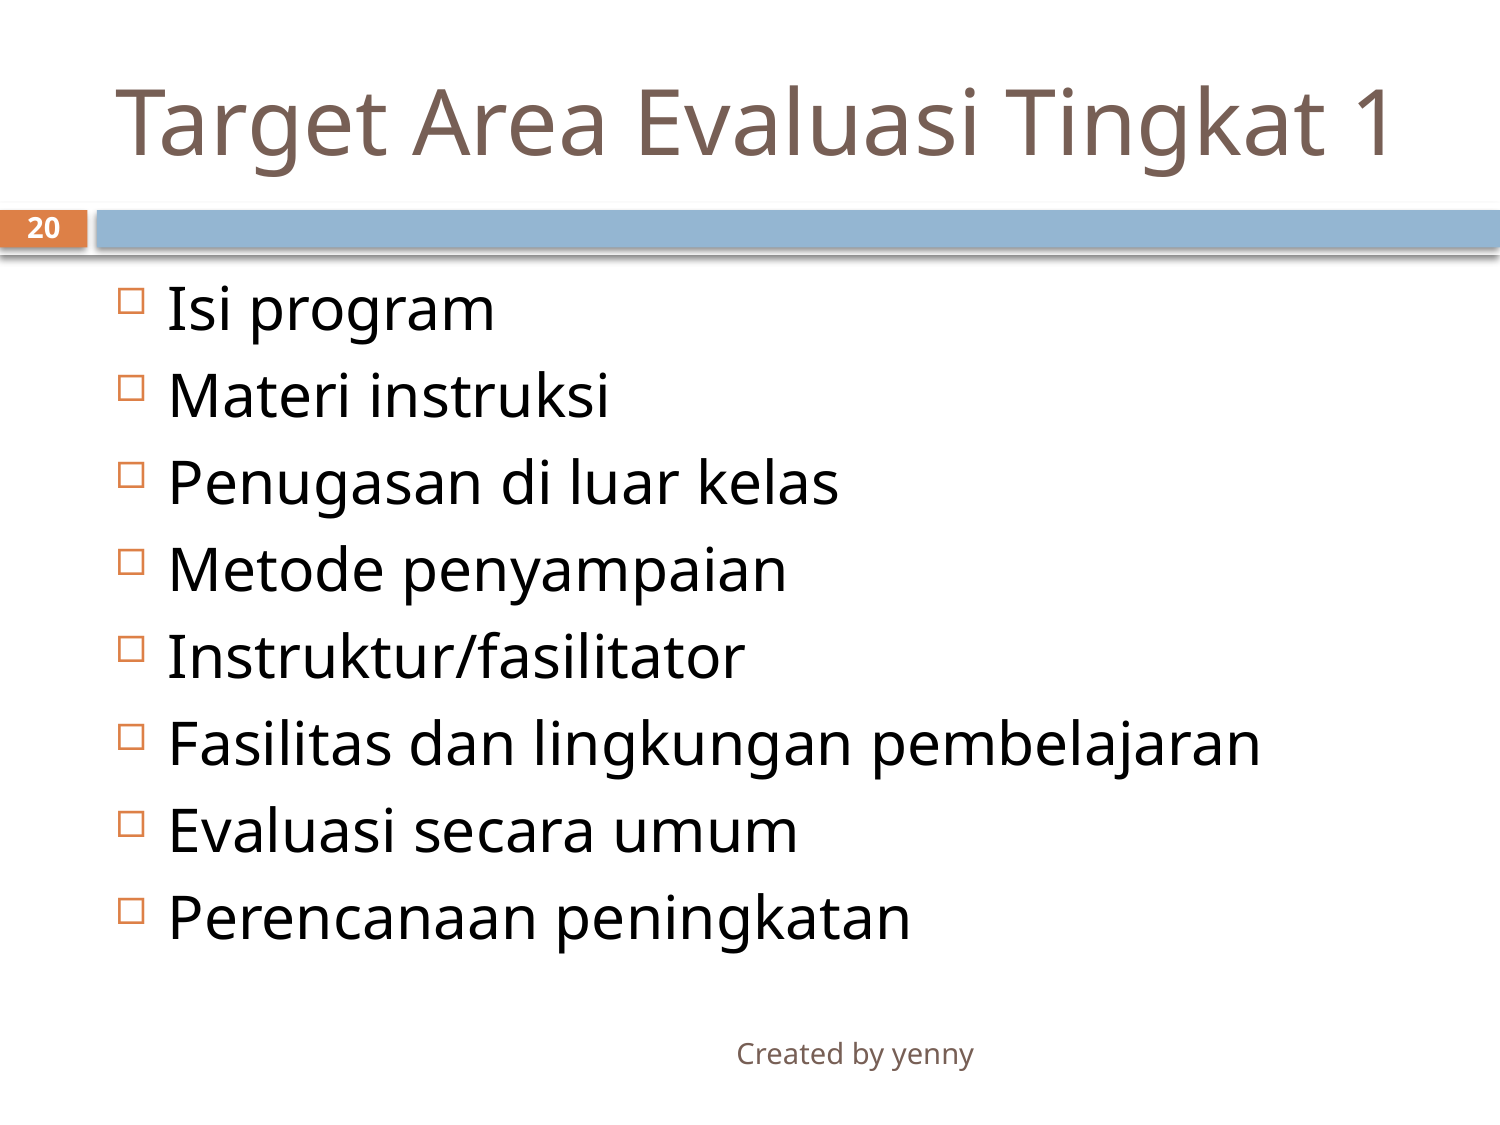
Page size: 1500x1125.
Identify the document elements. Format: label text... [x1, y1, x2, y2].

slide_number 20 [0, 208, 88, 249]
list Isi program Materi instruksi Penugasan di luar kelas Metode penyampaian Instruktur/fasilitator Fasilitas dan lingkungan pembelajaran Evaluasi secara umum Perencanaan peningkatan [100, 262, 1438, 1000]
title Target Area Evaluasi Tingkat 1 [100, 37, 1438, 200]
footer Created by yenny [99, 1024, 990, 1085]
